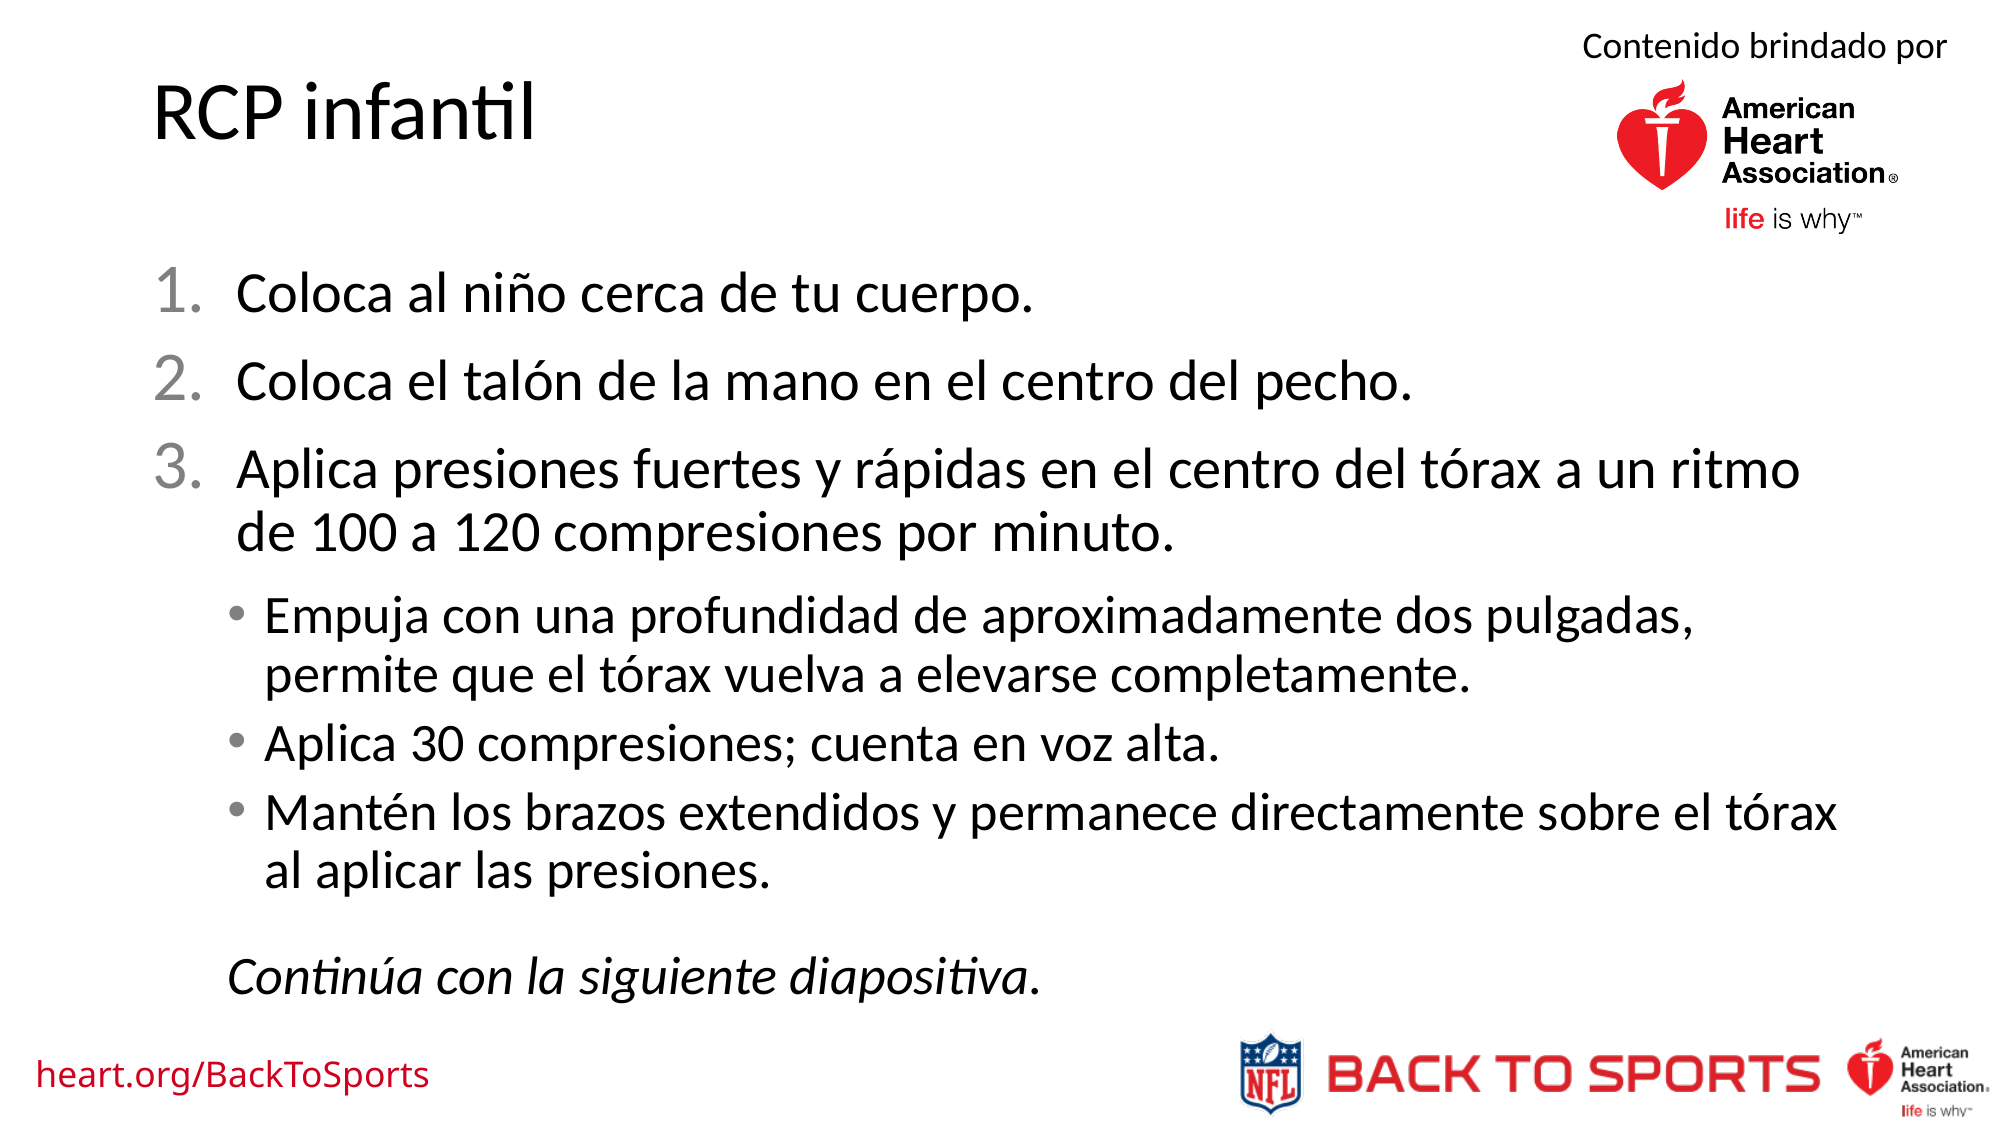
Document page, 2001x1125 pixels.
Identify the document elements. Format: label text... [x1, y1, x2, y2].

picture [1617, 79, 1898, 234]
list RCP infantil [137, 59, 1863, 185]
list Coloca al niño cerca de tu cuerpo. Coloca el talón de la mano en el centro del pecho. Aplica presiones fuertes y rápidas en el centro del tórax a un ritmo de 100 a 120 compresiones por minuto. Empuja con una profundidad de aproximadamente dos pulgadas, permite que el tórax vuelva a elevarse completamente. Aplica 30 compresiones; cuenta en voz alta. Mantén los brazos extendidos y permanece directamente sobre el tórax al aplicar las presiones. Continúa con la siguiente diapositiva. [137, 254, 1863, 1028]
